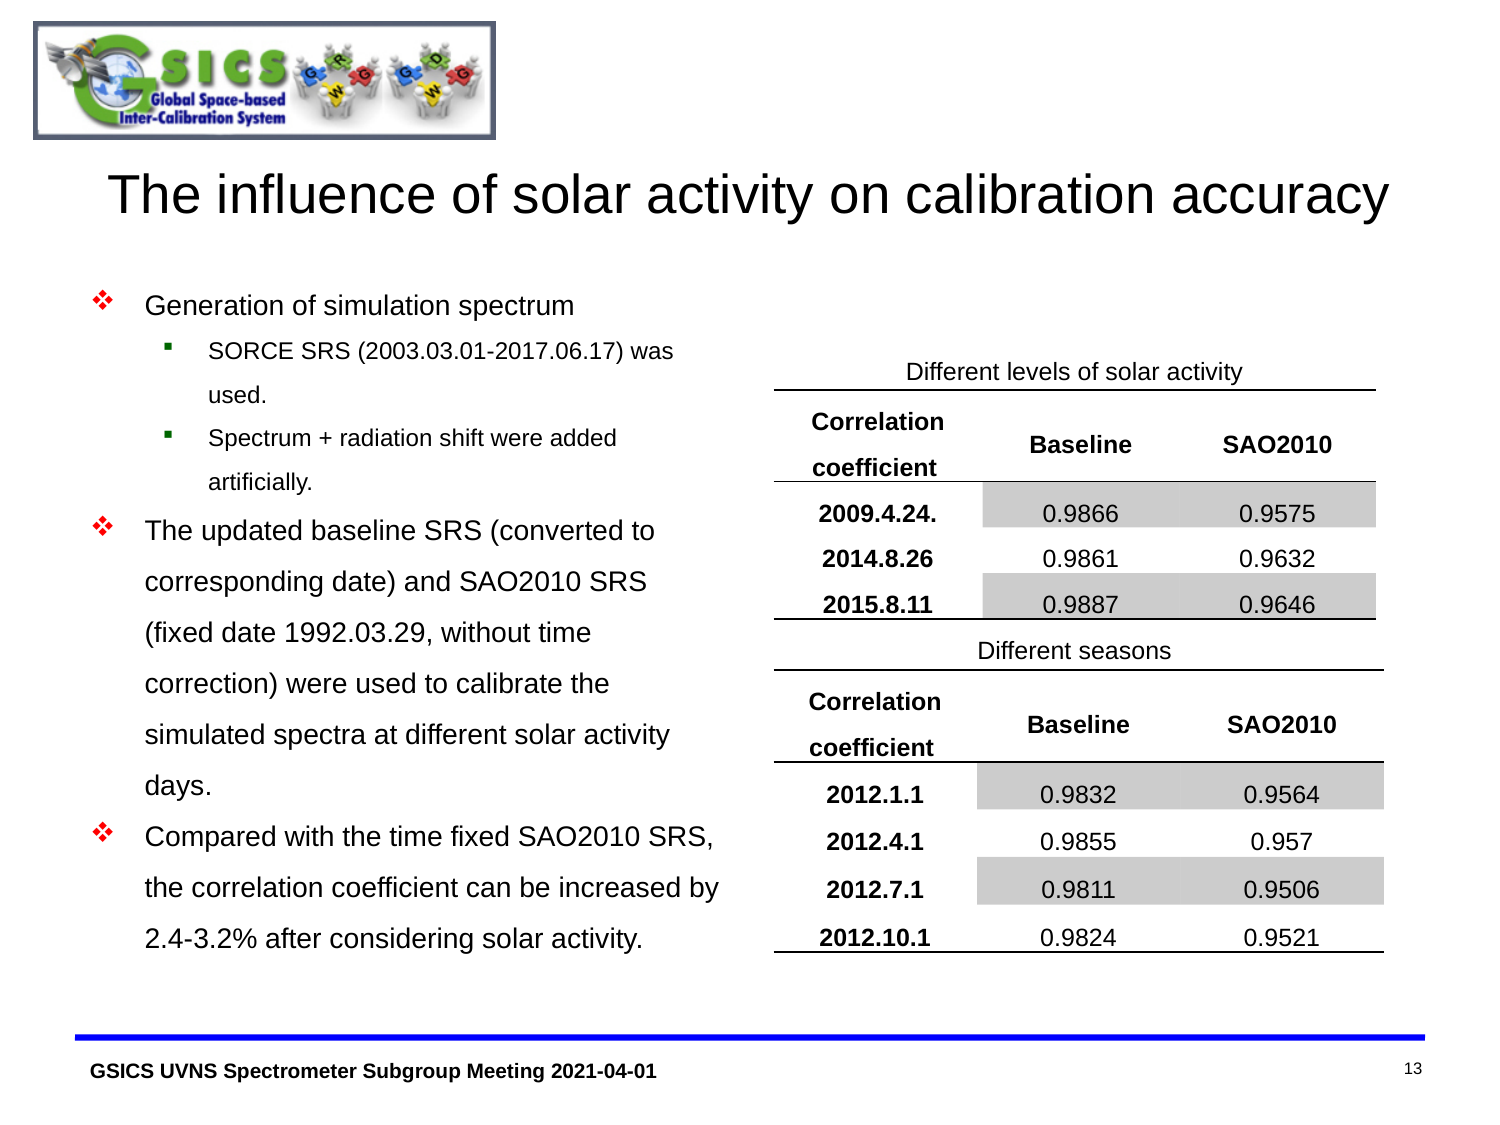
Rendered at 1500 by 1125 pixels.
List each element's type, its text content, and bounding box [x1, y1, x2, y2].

table_cell 2009.4.24. [774, 482, 983, 527]
table_header Baseline [983, 395, 1179, 481]
picture [33, 21, 496, 140]
table_cell 2014.8.26 [774, 527, 983, 573]
table_cell 2012.10.1 [774, 905, 977, 951]
table_cell 0.9861 [983, 527, 1179, 573]
table_cell 2012.1.1 [774, 763, 977, 809]
table_cell 0.9811 [977, 857, 1180, 905]
table_cell 0.9564 [1180, 763, 1384, 809]
table_cell 2012.7.1 [774, 857, 977, 905]
table_cell 0.9506 [1180, 857, 1384, 905]
table_cell 0.9855 [977, 809, 1180, 857]
table_cell 2015.8.11 [774, 573, 983, 618]
table_cell 0.9632 [1179, 527, 1376, 573]
list Generation of simulation spectrum SORCE SRS (2003.03.01-2017.06.17) was used. Spectrum + radiation shift were added artificially. The updated baseline SRS (converted to corresponding date) and SAO2010 SRS (fixed date 1992.03.29, without time correction) were used to calibrate the simulated spectra at different solar activity days. Compared with the time fixed SAO2010 SRS, the correlation coefficient can be increased by 2.4-3.2% after considering solar activity. [74, 262, 738, 1006]
table_header Correlation coefficient [774, 671, 977, 761]
table_cell 0.9521 [1180, 905, 1384, 951]
table_cell 0.9887 [983, 573, 1179, 618]
text_box Different levels of solar activity [795, 346, 1354, 395]
table_cell 2012.4.1 [774, 809, 977, 857]
table_header SAO2010 [1179, 391, 1376, 481]
title The influence of solar activity on calibration accuracy [75, 151, 1425, 233]
table_cell 0.957 [1180, 809, 1384, 857]
table_cell 0.9824 [977, 905, 1180, 951]
table_cell 0.9575 [1179, 482, 1376, 527]
table_header SAO2010 [1180, 671, 1384, 761]
table_cell 0.9832 [977, 763, 1180, 809]
slide_number 13 [1087, 1049, 1438, 1104]
table_header Correlation coefficient [774, 391, 983, 481]
table_header Baseline [977, 674, 1180, 761]
table_cell 0.9646 [1179, 573, 1376, 618]
table_cell 0.9866 [983, 482, 1179, 527]
text_box Different seasons [795, 625, 1354, 674]
